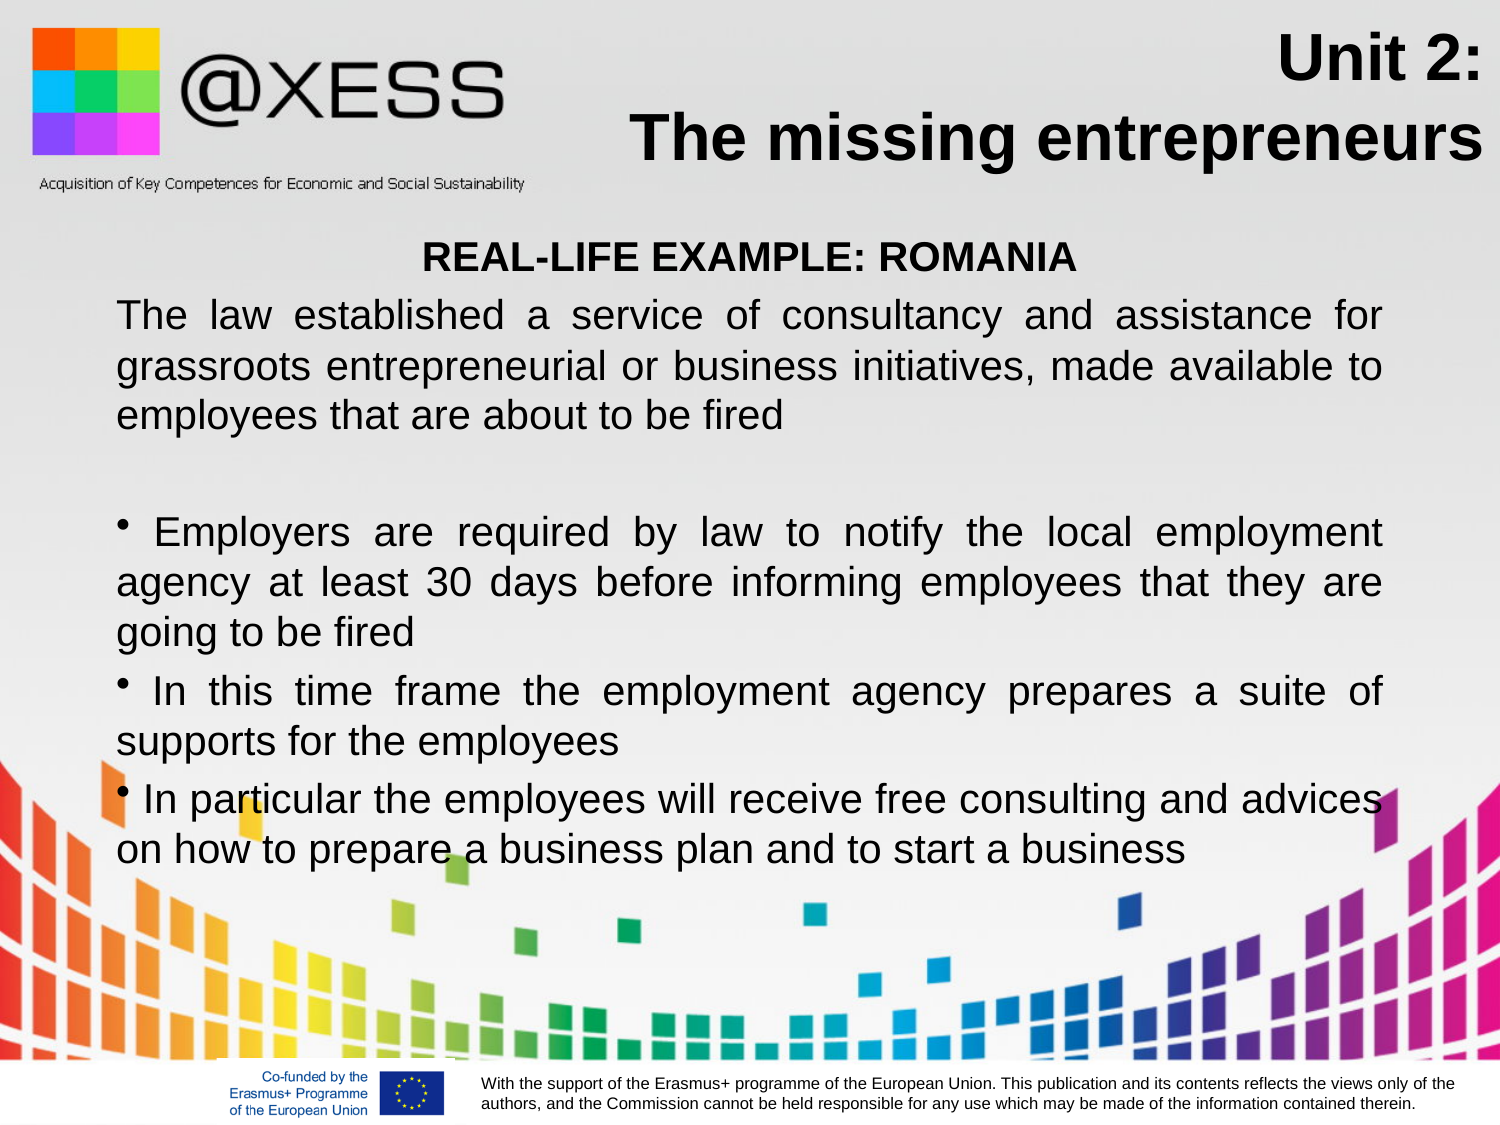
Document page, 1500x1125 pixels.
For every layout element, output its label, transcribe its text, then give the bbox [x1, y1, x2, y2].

title Unit 2: The missing entrepreneurs [0, 0, 1500, 188]
list REAL-LIFE EXAMPLE: ROMANIA The law established a service of consultancy and assistance for grassroots entrepreneurial or business initiatives, made available to employees that are about to be fired Employers are required by law to notify the local employment agency at least 30 days before informing employees that they are going to be fired In this time frame the employment agency prepares a suite of supports for the employees In particular the employees will receive free consulting and advices on how to prepare a business plan and to start a business [100, 222, 1399, 1034]
picture [0, 188, 1500, 1125]
